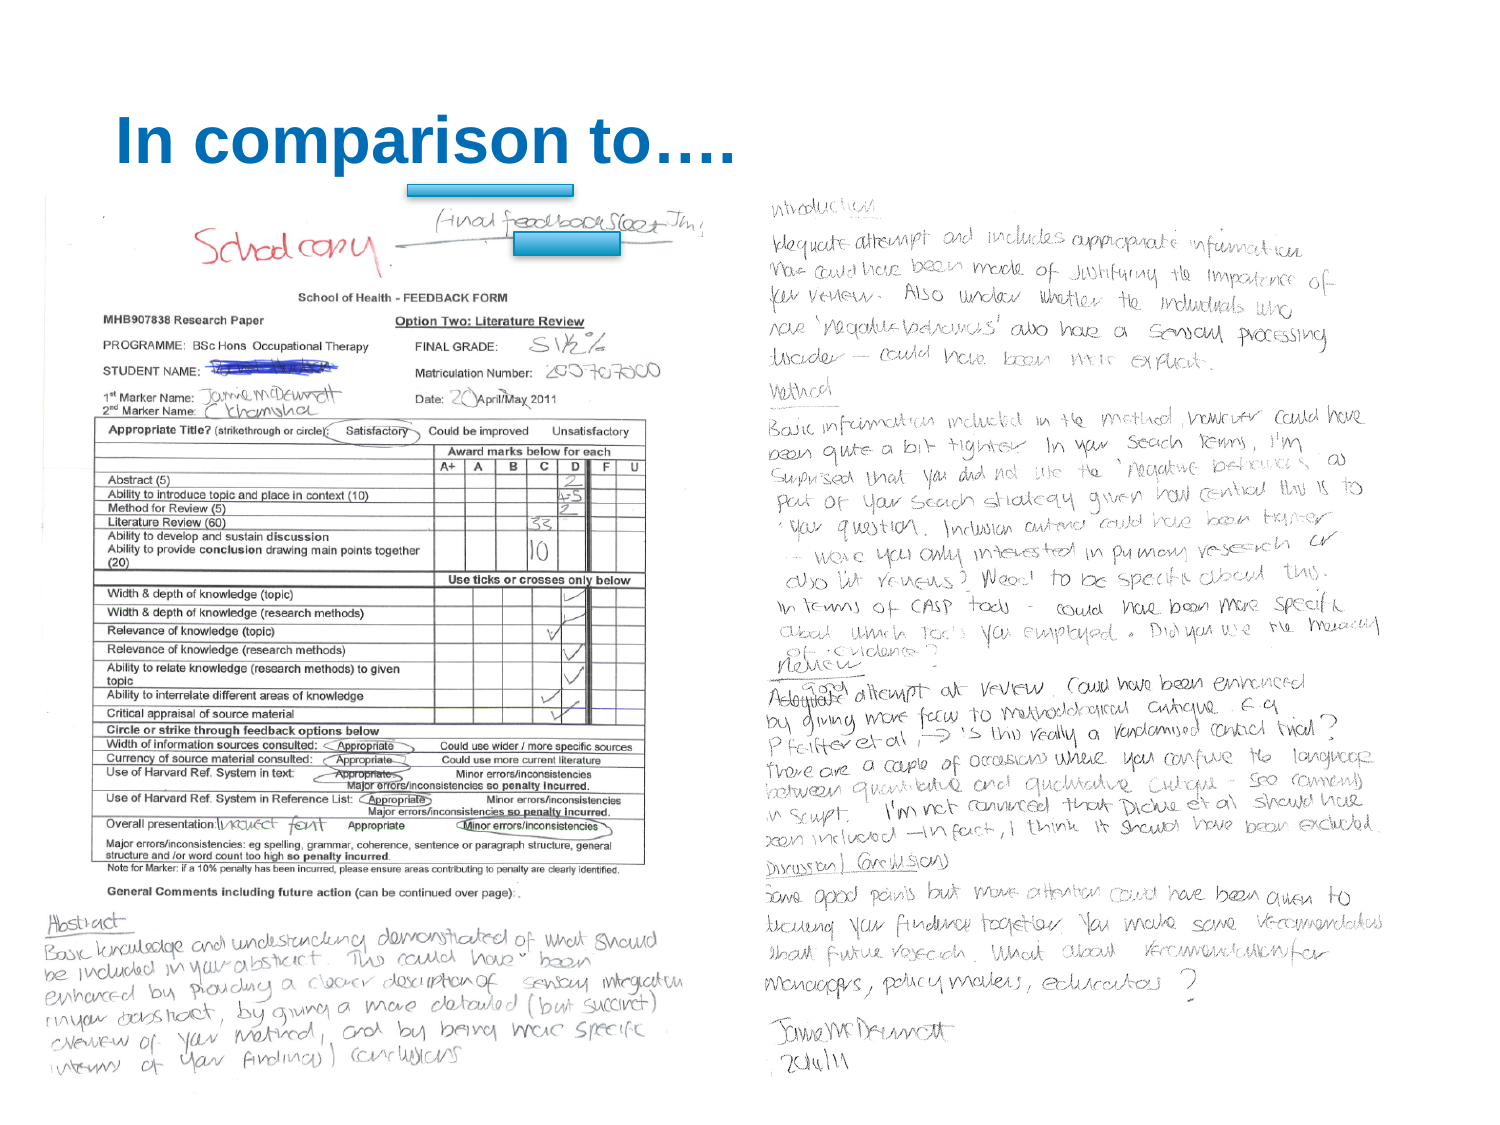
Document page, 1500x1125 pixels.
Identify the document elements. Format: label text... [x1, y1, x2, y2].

picture [40, 196, 704, 1095]
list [761, 190, 1400, 1095]
list In comparison to…. [100, 89, 1400, 186]
text_box [407, 184, 574, 194]
